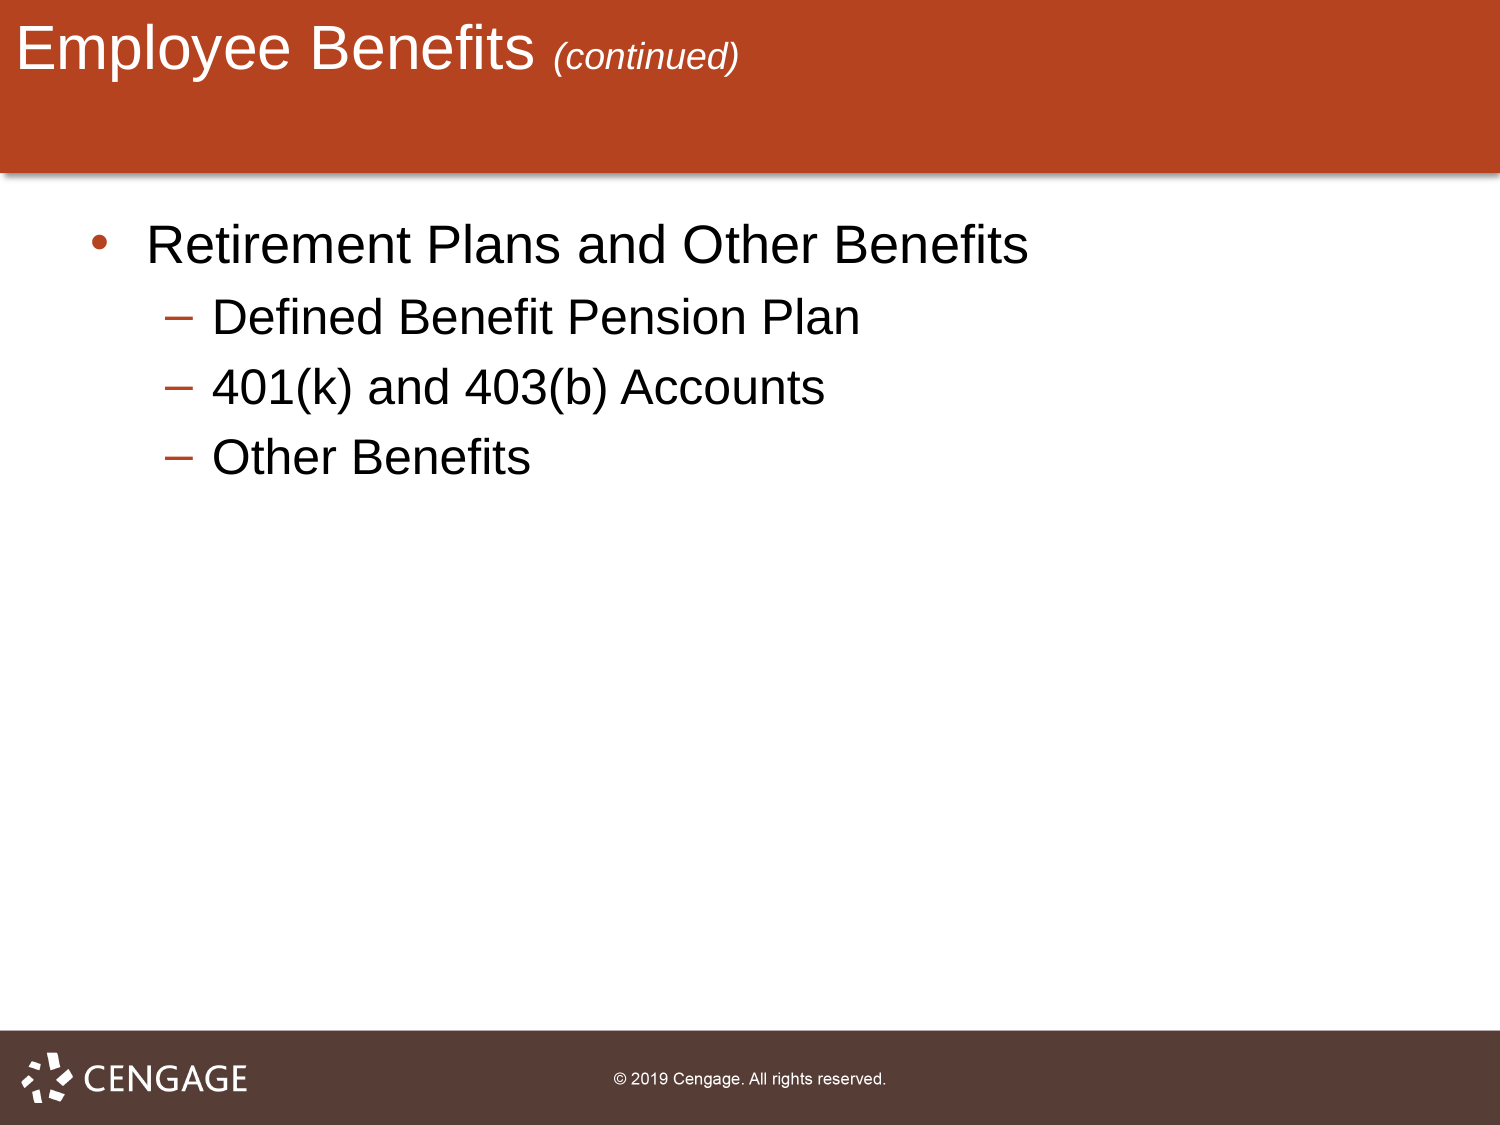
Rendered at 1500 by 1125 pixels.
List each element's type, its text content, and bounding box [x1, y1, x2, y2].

picture [0, 174, 1500, 1125]
list Retirement Plans and Other Benefits Defined Benefit Pension Plan 401(k) and 403(b) Accounts Other Benefits [75, 201, 1425, 1005]
title Employee Benefits (continued) [0, 0, 1500, 174]
